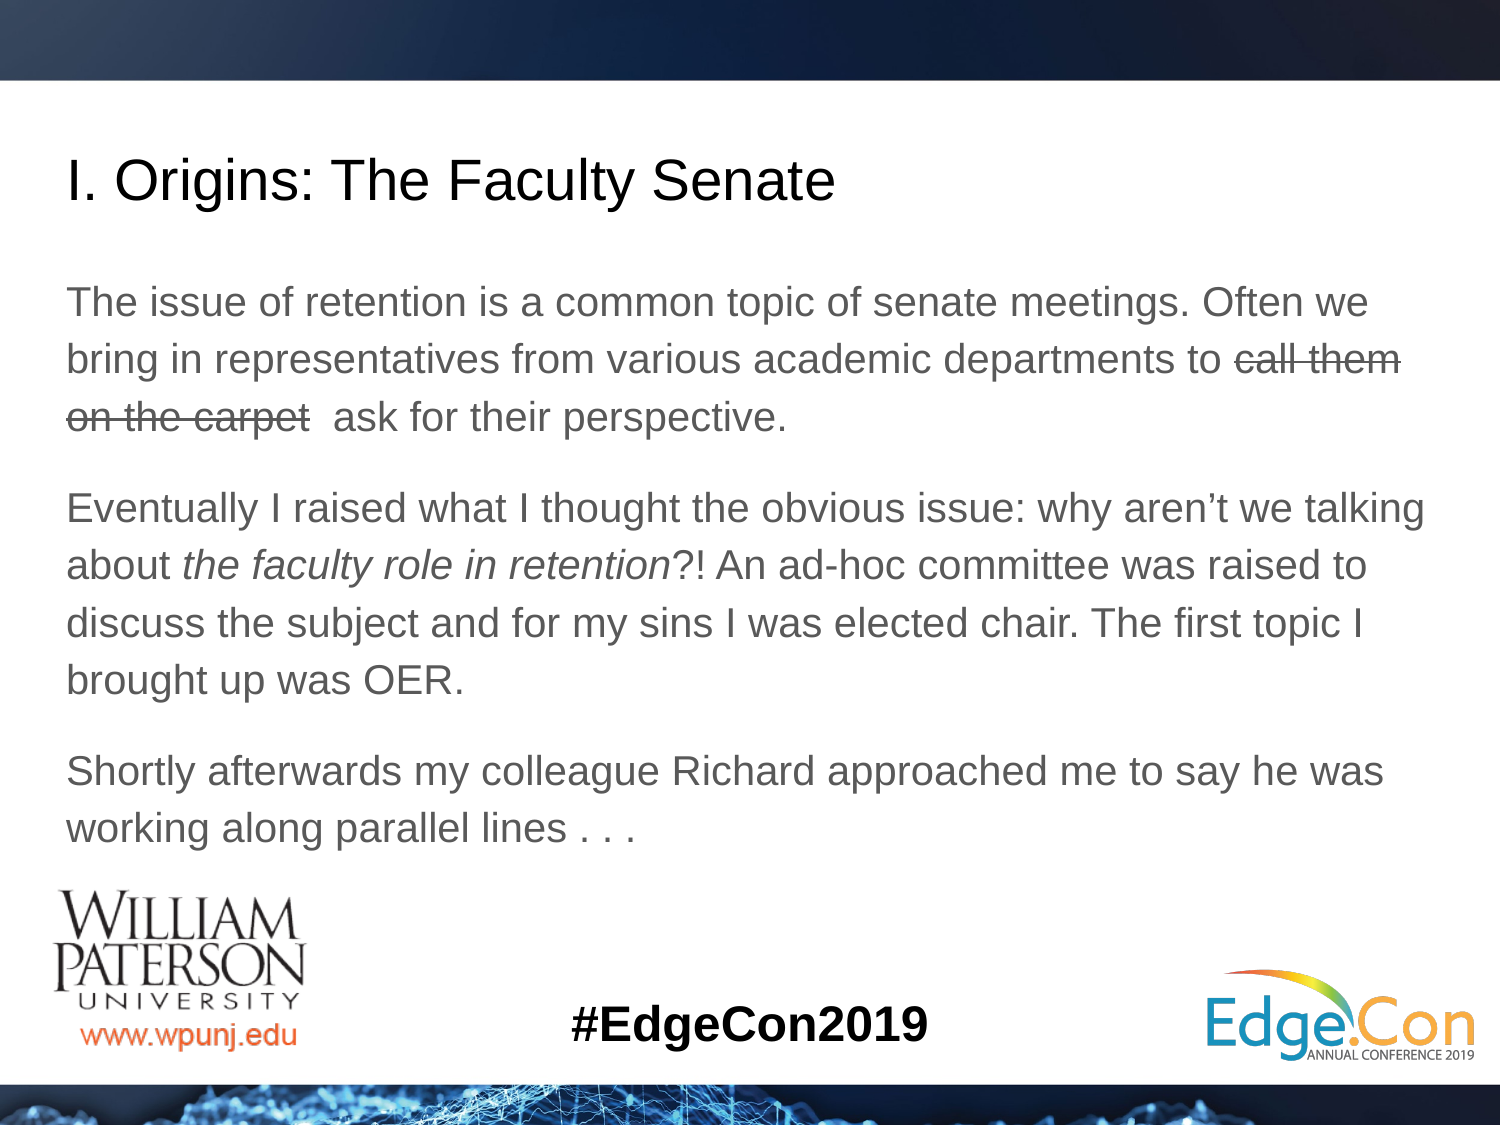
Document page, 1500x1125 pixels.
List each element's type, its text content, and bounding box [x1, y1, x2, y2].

list The issue of retention is a common topic of senate meetings. Often we bring in representatives from various academic departments to call them on the carpet ask for their perspective. Eventually I raised what I thought the obvious issue: why aren’t we talking about the faculty role in retention?! An ad-hoc committee was raised to discuss the subject and for my sins I was elected chair. The first topic I brought up was OER. Shortly afterwards my colleague Richard approached me to say he was working along parallel lines . . . [51, 252, 1449, 816]
text_box [520, 970, 1013, 1063]
title I. Origins: The Faculty Senate [51, 126, 1449, 220]
picture [0, 0, 1500, 1125]
